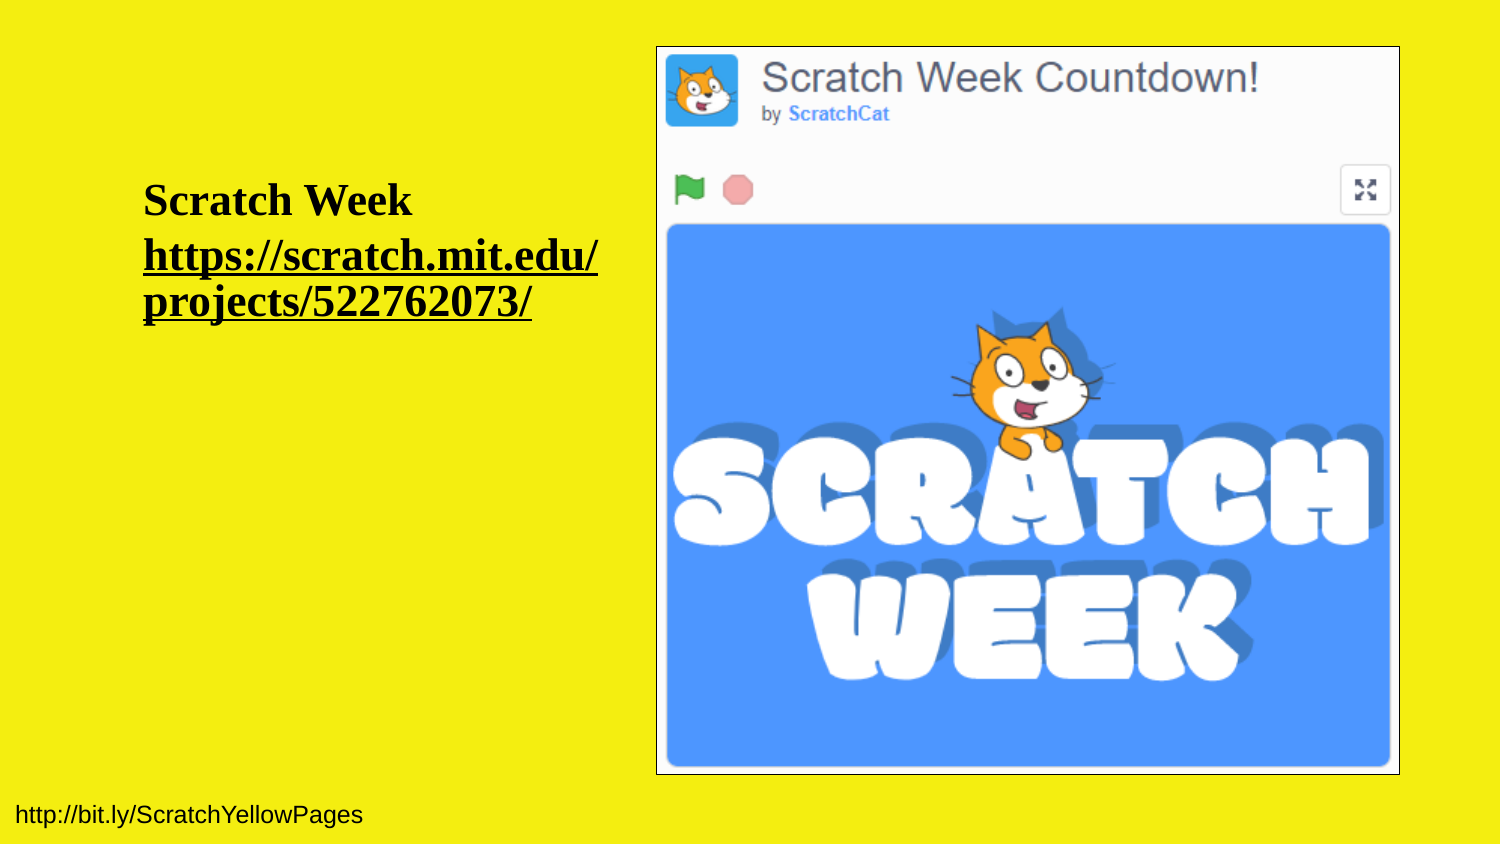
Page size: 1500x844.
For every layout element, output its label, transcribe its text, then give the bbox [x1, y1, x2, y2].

picture [657, 47, 1399, 775]
text_box Scratch Week https://scratch.mit.edu/projects/522762073/ [128, 154, 637, 350]
